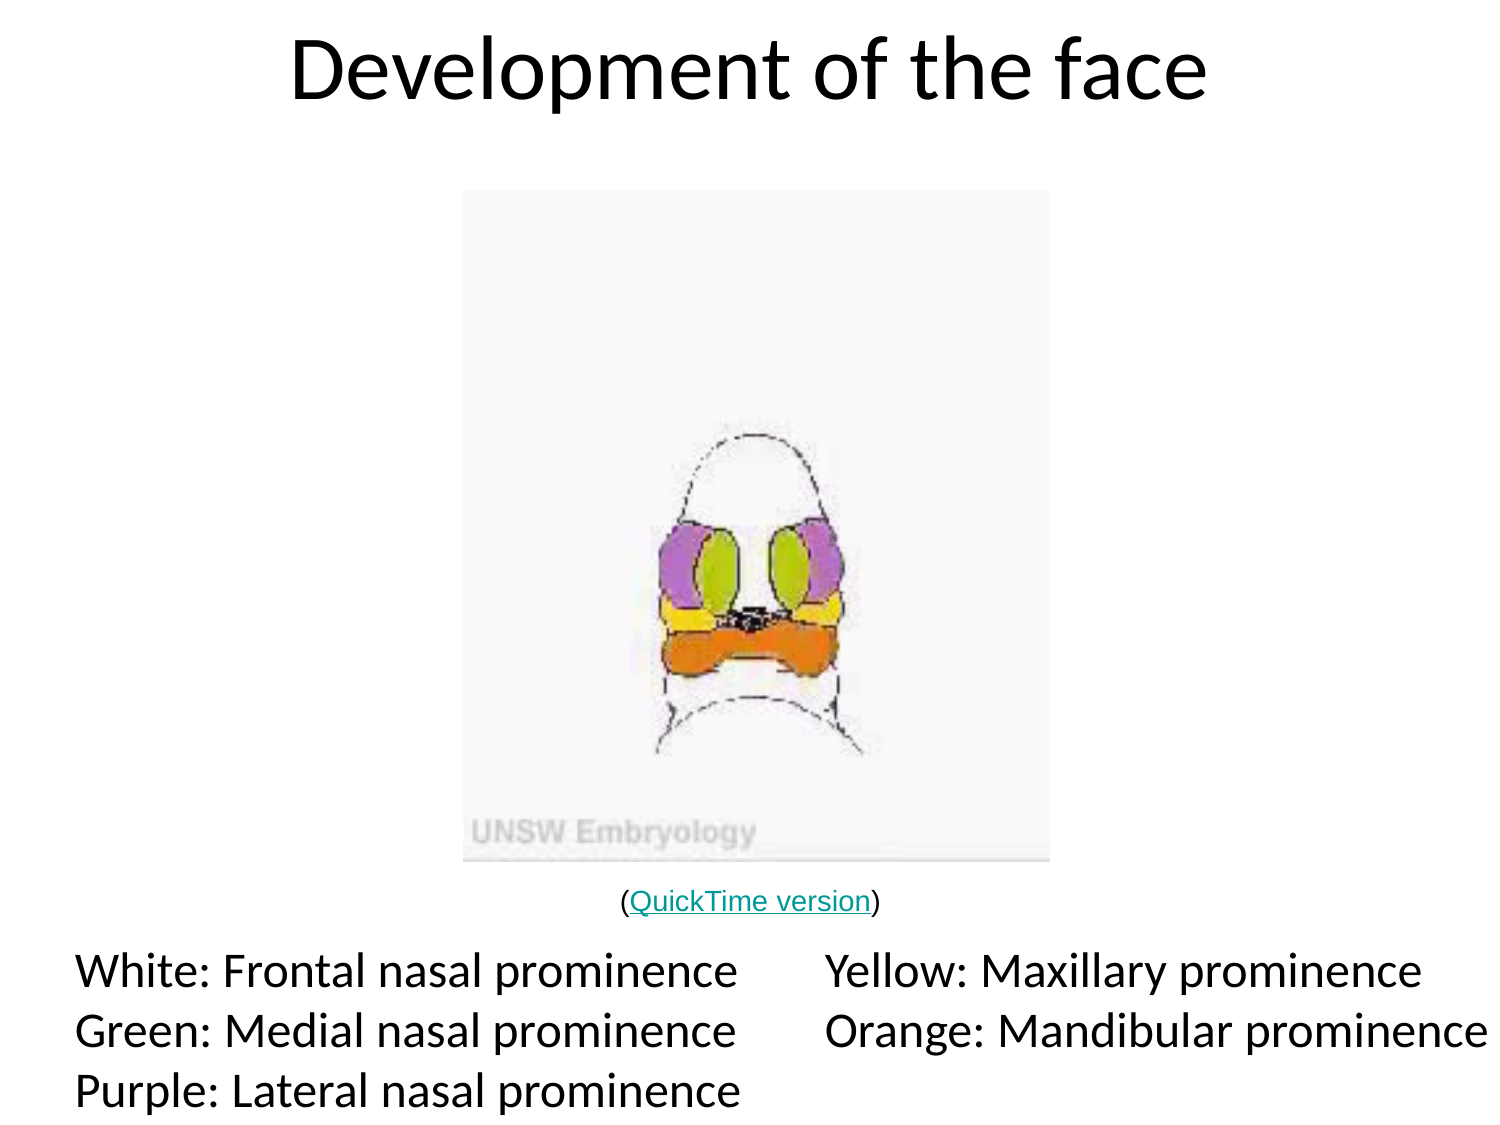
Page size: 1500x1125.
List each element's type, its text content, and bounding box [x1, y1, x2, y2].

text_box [462, 190, 1051, 863]
title Development of the face [112, 0, 1388, 125]
text_box White: Frontal nasal prominence Yellow: Maxillary prominence Green: Medial nasal prominence Orange: Mandibular prominence Purple: Lateral nasal prominence [59, 930, 1500, 1125]
text_box (QuickTime version) [605, 874, 896, 925]
